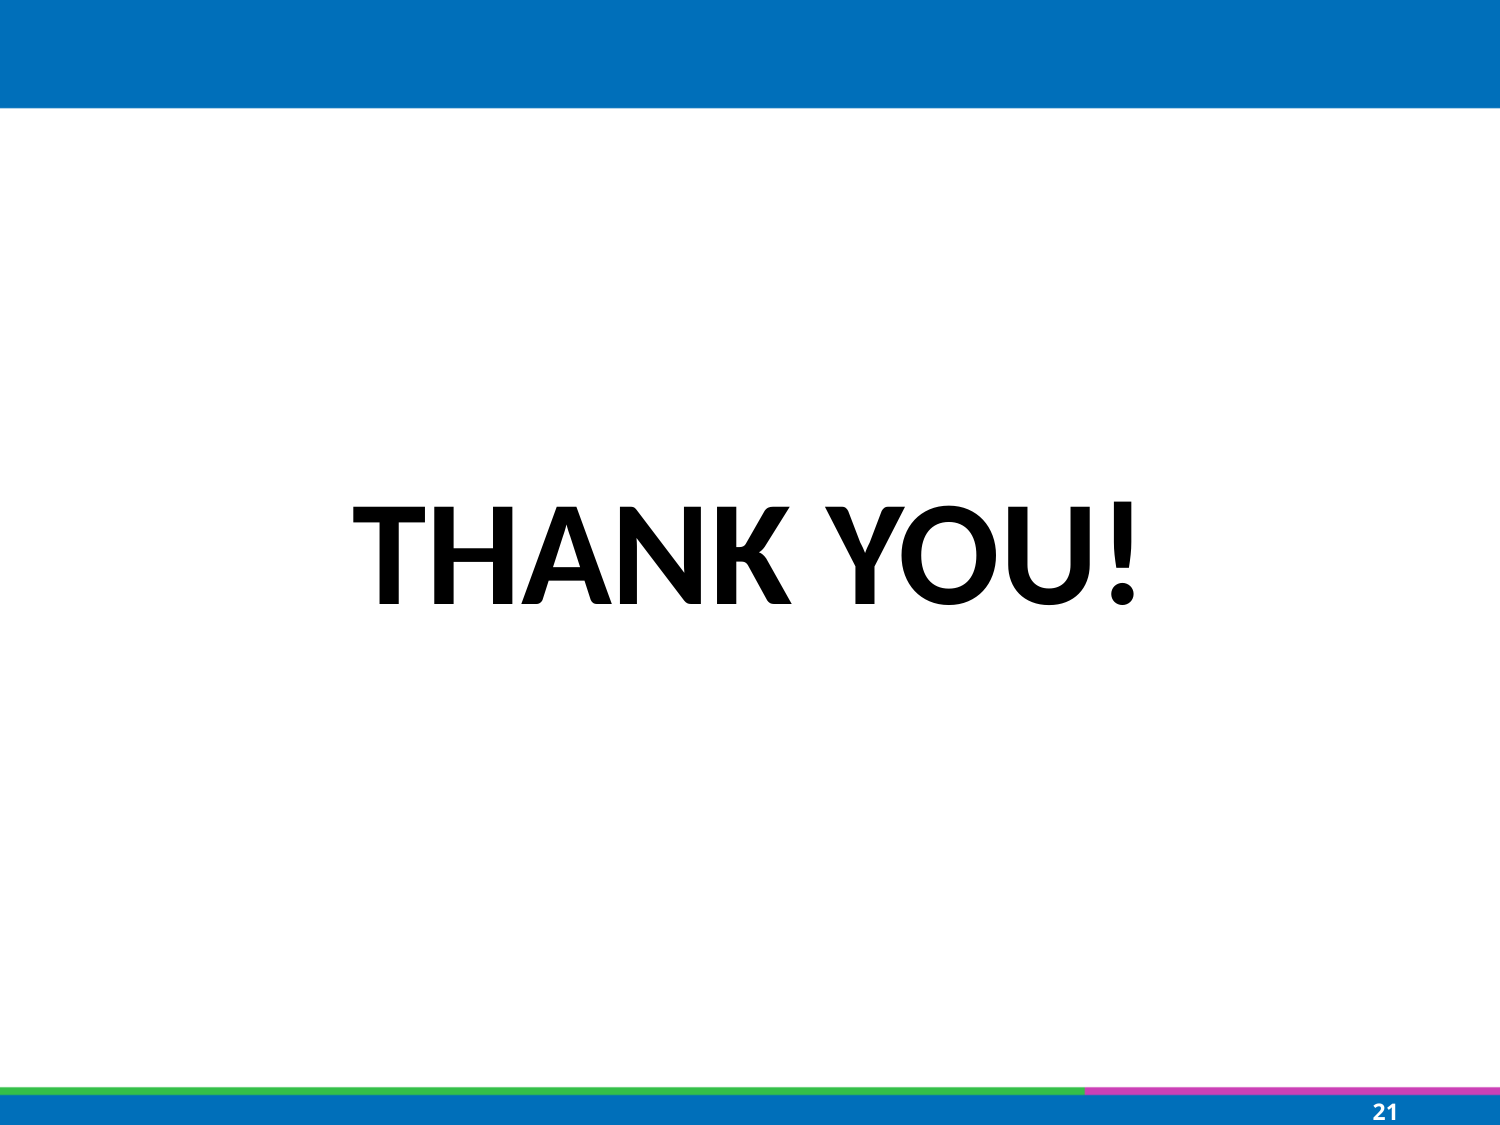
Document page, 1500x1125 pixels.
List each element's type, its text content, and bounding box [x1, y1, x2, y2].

picture [0, 0, 1500, 1125]
text_box THANK YOU! [42, 469, 1458, 596]
